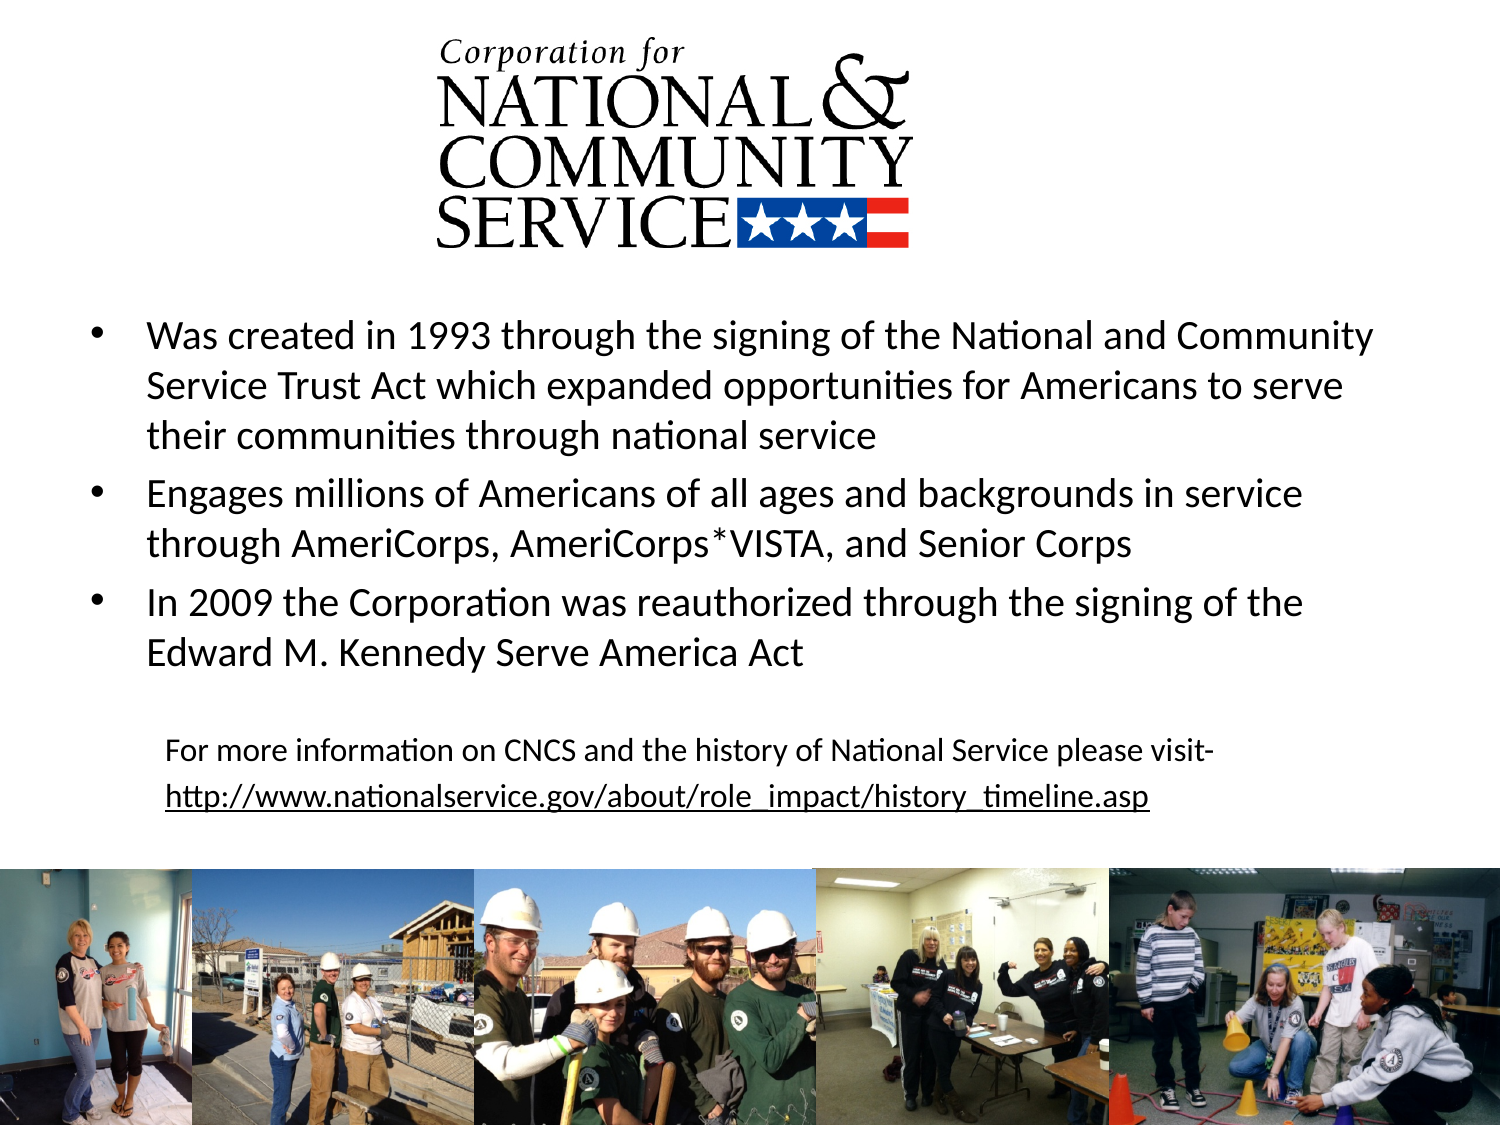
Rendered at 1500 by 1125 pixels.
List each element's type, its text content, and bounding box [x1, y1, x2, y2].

list Was created in 1993 through the signing of the National and Community Service Trust Act which expanded opportunities for Americans to serve their communities through national service Engages millions of Americans of all ages and backgrounds in service through AmeriCorps, AmeriCorps*VISTA, and Senior Corps In 2009 the Corporation was reauthorized through the signing of the Edward M. Kennedy Serve America Act For more information on CNCS and the history of National Service please visit- http://www.nationalservice.gov/about/role_impact/history_timeline.asp [75, 299, 1425, 866]
picture [437, 37, 913, 249]
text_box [0, 868, 1500, 1125]
